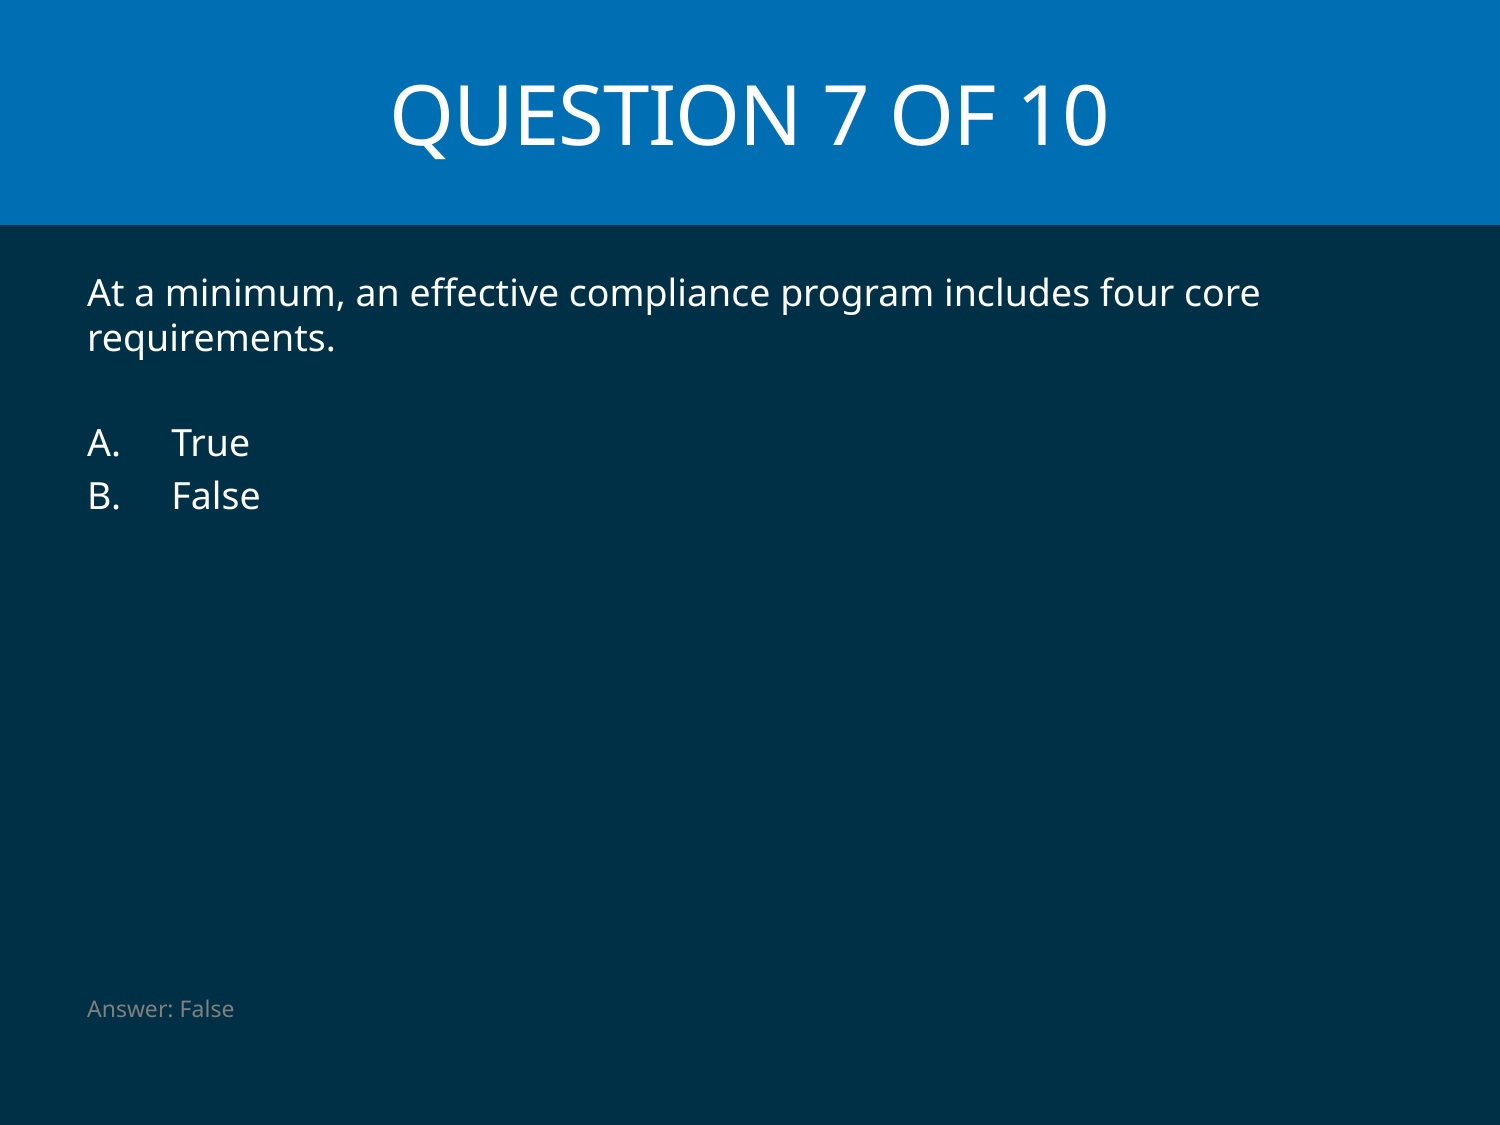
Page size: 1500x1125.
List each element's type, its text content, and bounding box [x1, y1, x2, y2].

list At a minimum, an effective compliance program includes four core requirements. True False Answer: False [72, 261, 1425, 1078]
title Question 7 of 10 [0, 0, 1500, 225]
